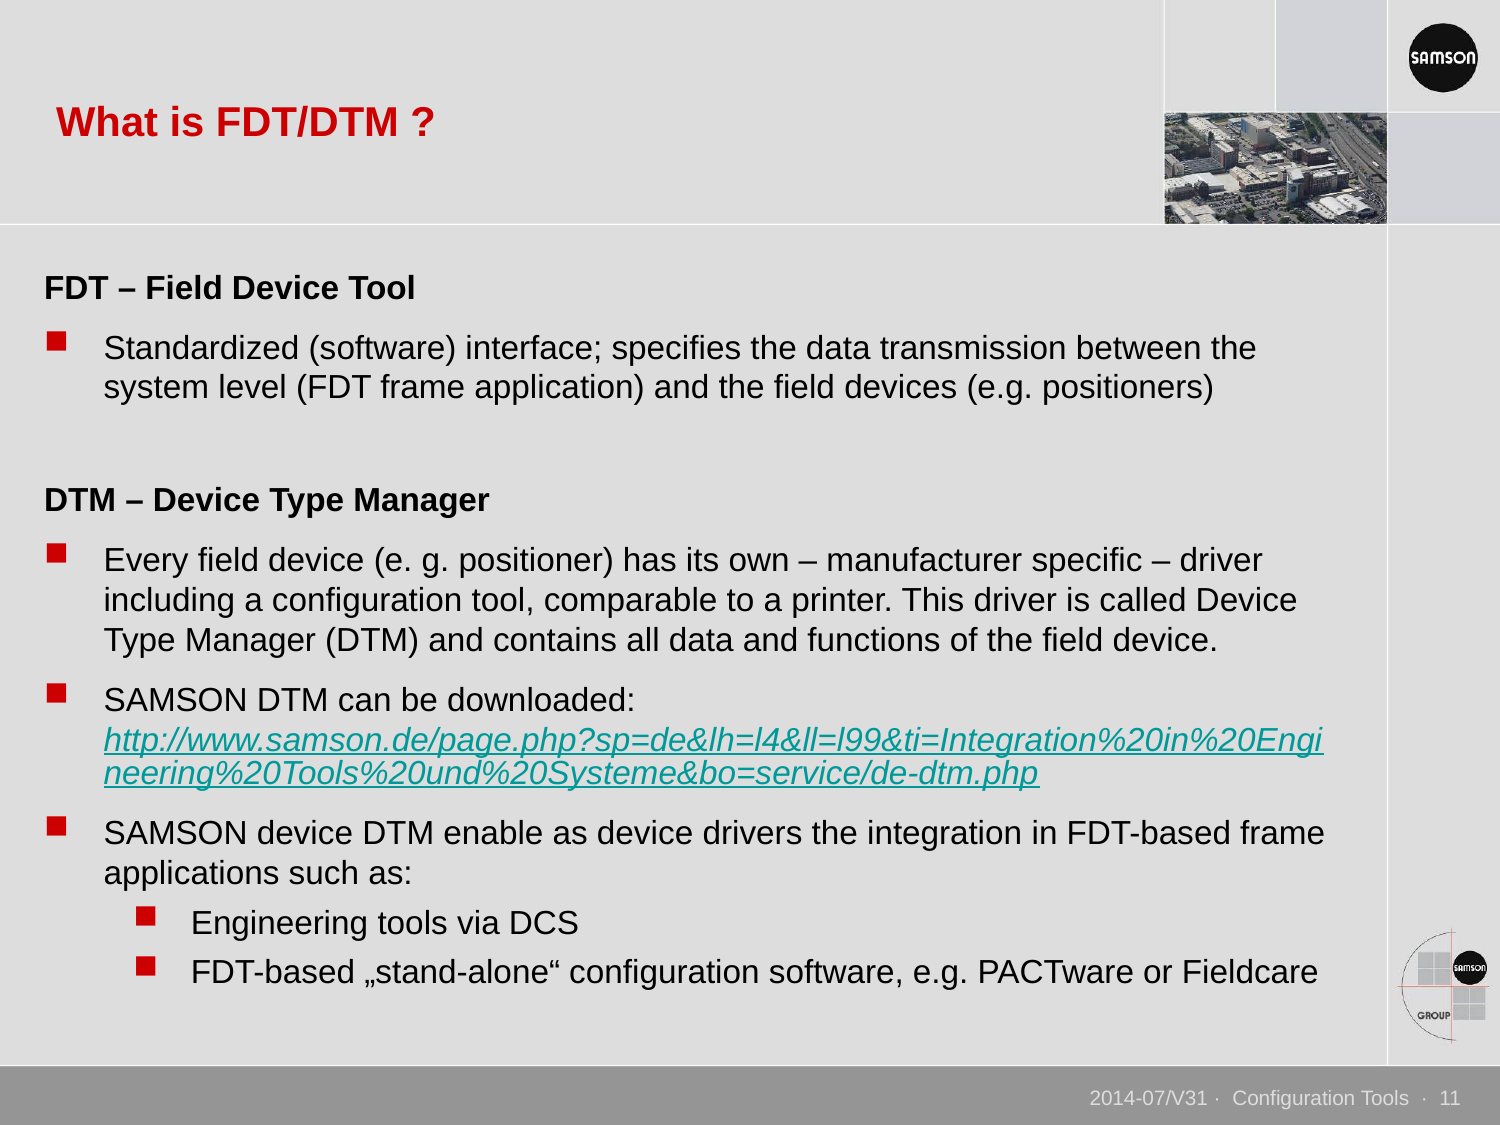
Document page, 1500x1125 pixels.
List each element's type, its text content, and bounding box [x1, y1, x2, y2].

picture [0, 0, 1500, 1125]
text_box FDT – Field Device Tool Standardized (software) interface; specifies the data transmission between the system level (FDT frame application) and the field devices (e.g. positioners) DTM – Device Type Manager Every field device (e. g. positioner) has its own – manufacturer specific – driver including a configuration tool, comparable to a printer. This driver is called Device Type Manager (DTM) and contains all data and functions of the field device. SAMSON DTM can be downloaded: http://www.samson.de/page.php?sp=de&lh=l4&ll=l99&ti=Integration%20in%20Engineering%20Tools%20und%20Systeme&bo=service/de-dtm.php SAMSON device DTM enable as device drivers the integration in FDT-based frame applications such as: Engineering tools via DCS FDT-based „stand-alone“ configuration software, e.g. PACTware or Fieldcare [29, 258, 1353, 965]
text_box 2014-07/V31 · Configuration Tools · 11 [280, 1077, 1461, 1110]
title What is FDT/DTM ? [53, 54, 1117, 185]
